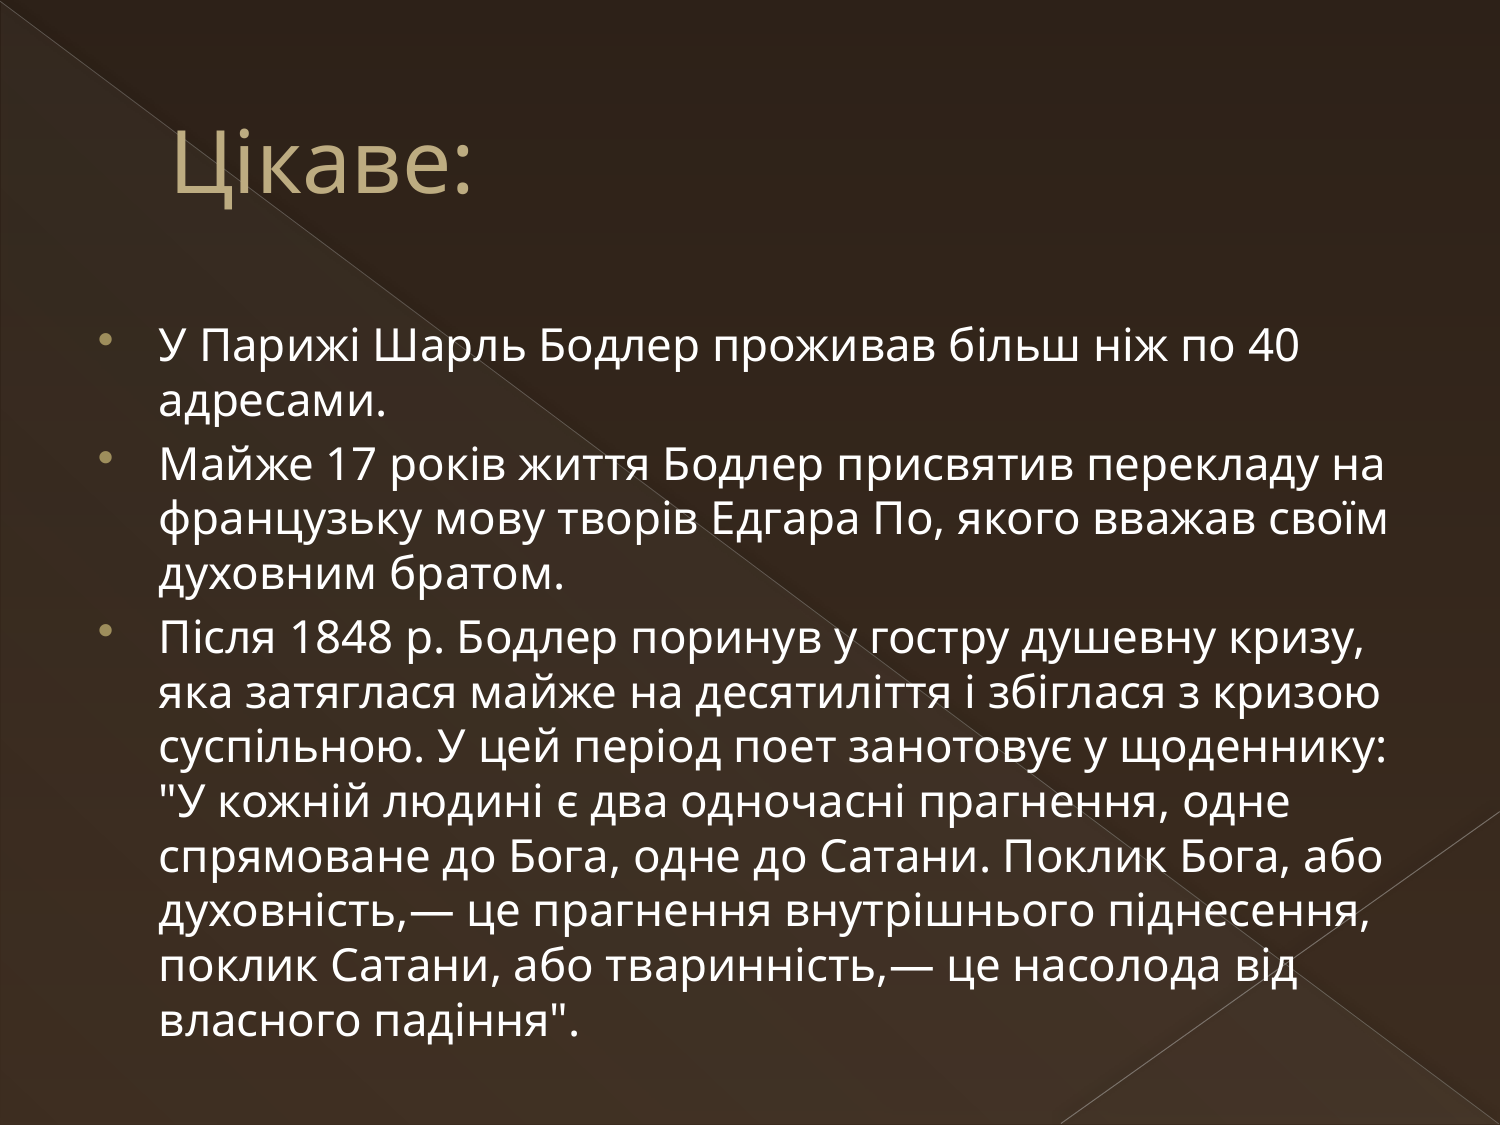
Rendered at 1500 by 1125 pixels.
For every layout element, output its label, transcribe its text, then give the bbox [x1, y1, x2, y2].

list У Парижі Шарль Бодлер проживав більш ніж по 40 адресами. Майже 17 років життя Бодлер присвятив перекладу на французьку мову творів Едгара По, якого вважав своїм духовним братом. Після 1848 р. Бодлер поринув у гостру душевну кризу, яка затяглася майже на десятиліття і збіглася з кризою суспільною. У цей період поет занотовує у щоденнику: "У кожній людині є два одночасні прагнення, одне спрямоване до Бога, одне до Сатани. Поклик Бога, або духовність,— це прагнення внутрішнього піднесення, поклик Сатани, або тваринність,— це насолода від власного падіння". [75, 308, 1425, 1059]
title Цікаве: [75, 43, 1425, 274]
